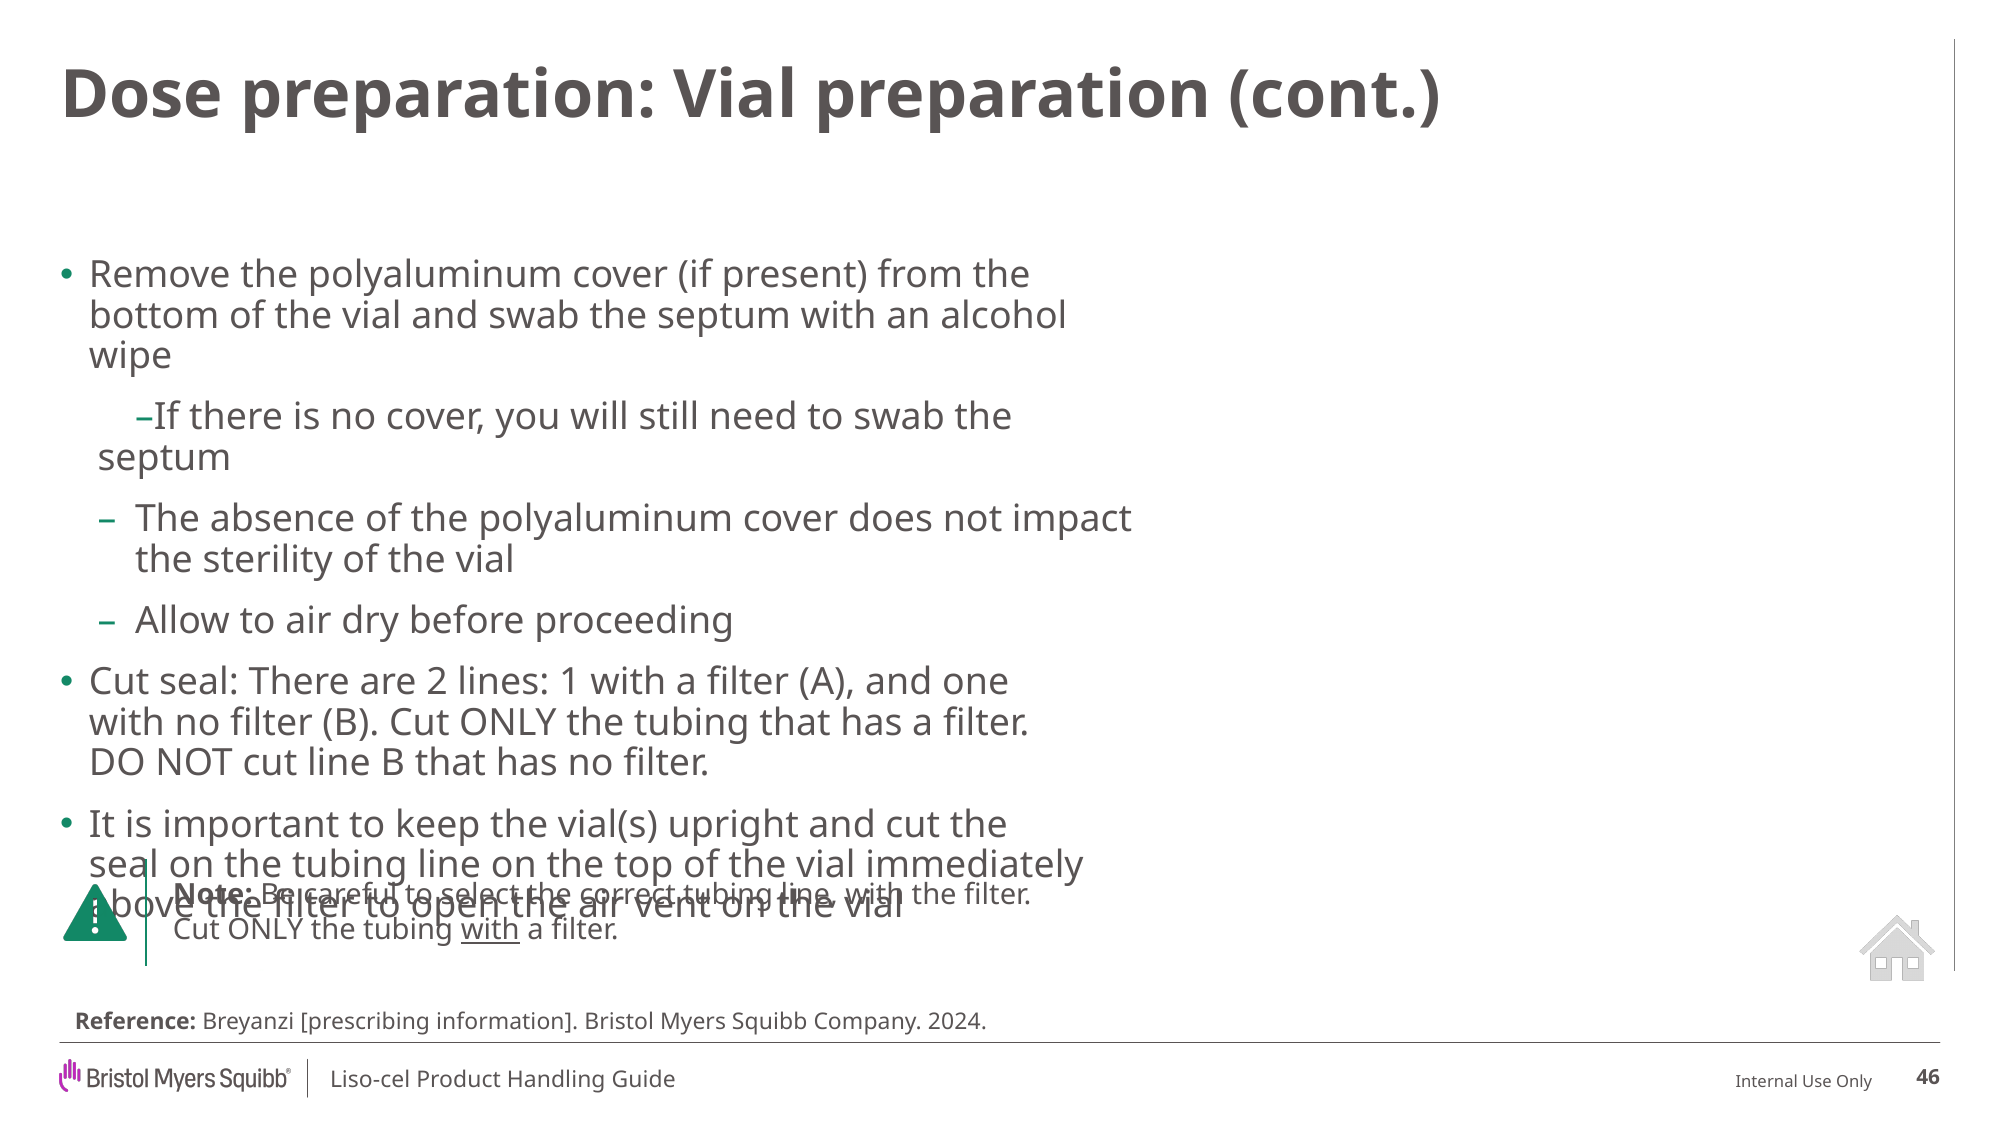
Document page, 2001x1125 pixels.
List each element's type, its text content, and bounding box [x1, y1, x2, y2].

title Dose preparation: Vial preparation (cont.) [60, 60, 257, 210]
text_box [257, 38, 1957, 973]
picture [1853, 903, 1941, 991]
text_box Reference: Breyanzi [prescribing information]. Bristol Myers Squibb Company. 2024. [59, 999, 1260, 1042]
text_box Note: Be careful to select the correct tubing line, with the filter. Cut ONLY the tubing with a filter. [158, 867, 257, 953]
picture [59, 876, 131, 948]
slide_number 46 [1887, 1054, 1940, 1093]
list Remove the polyaluminum cover (if present) from the bottom of the vial and swab the septum with an alcohol wipe If there is no cover, you will still need to swab the septum The absence of the polyaluminum cover does not impact the sterility of the vial Allow to air dry before proceeding Cut seal: There are 2 lines: 1 with a filter (A), and one with no filter (B). Cut ONLY the tubing that has a filter. DO NOT cut line B that has no filter. It is important to keep the vial(s) upright and cut the seal on the tubing line on the top of the vial immediately above the filter to open the air vent on the vial [60, 255, 1142, 999]
picture [59, 1059, 291, 1092]
list Remove the polyaluminum cover (if present) from the bottom of the vial and swab the septum with an alcohol wipe If there is no cover, you will still need to swab the septum The absence of the polyaluminum cover does not impact the sterility of the vial Allow to air dry before proceeding Cut seal: There are 2 lines: 1 with a filter (A), and one with no filter (B). Cut ONLY the tubing that has a filter. DO NOT cut line B that has no filter. It is important to keep the vial(s) upright and cut the seal on the tubing line on the top of the vial immediately above the filter to open the air vent on the vial [60, 1042, 1142, 1083]
